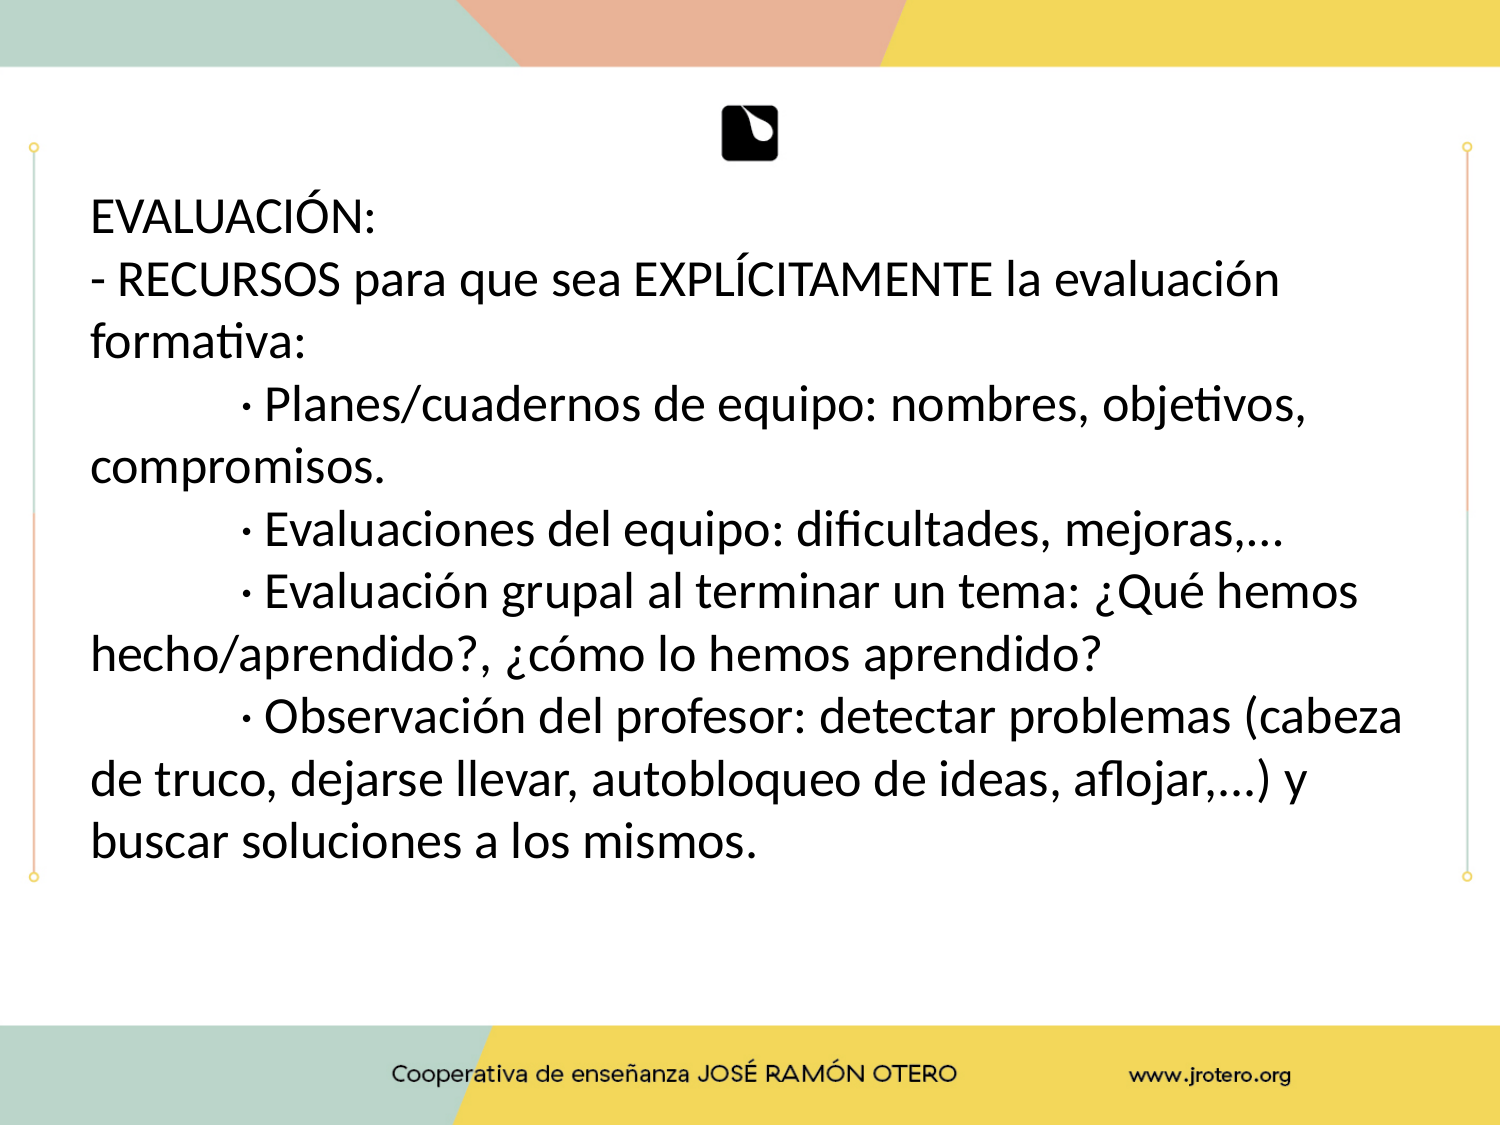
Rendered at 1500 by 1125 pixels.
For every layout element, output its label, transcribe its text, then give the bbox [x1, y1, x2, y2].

title EVALUACIÓN: - RECURSOS para que sea EXPLÍCITAMENTE la evaluación formativa: · Planes/cuadernos de equipo: nombres, objetivos, compromisos. · Evaluaciones del equipo: dificultades, mejoras,… · Evaluación grupal al terminar un tema: ¿Qué hemos hecho/aprendido?, ¿cómo lo hemos aprendido? · Observación del profesor: detectar problemas (cabeza de truco, dejarse llevar, autobloqueo de ideas, aflojar,...) y buscar soluciones a los mismos. [75, 125, 1425, 988]
picture [0, 0, 1500, 1125]
